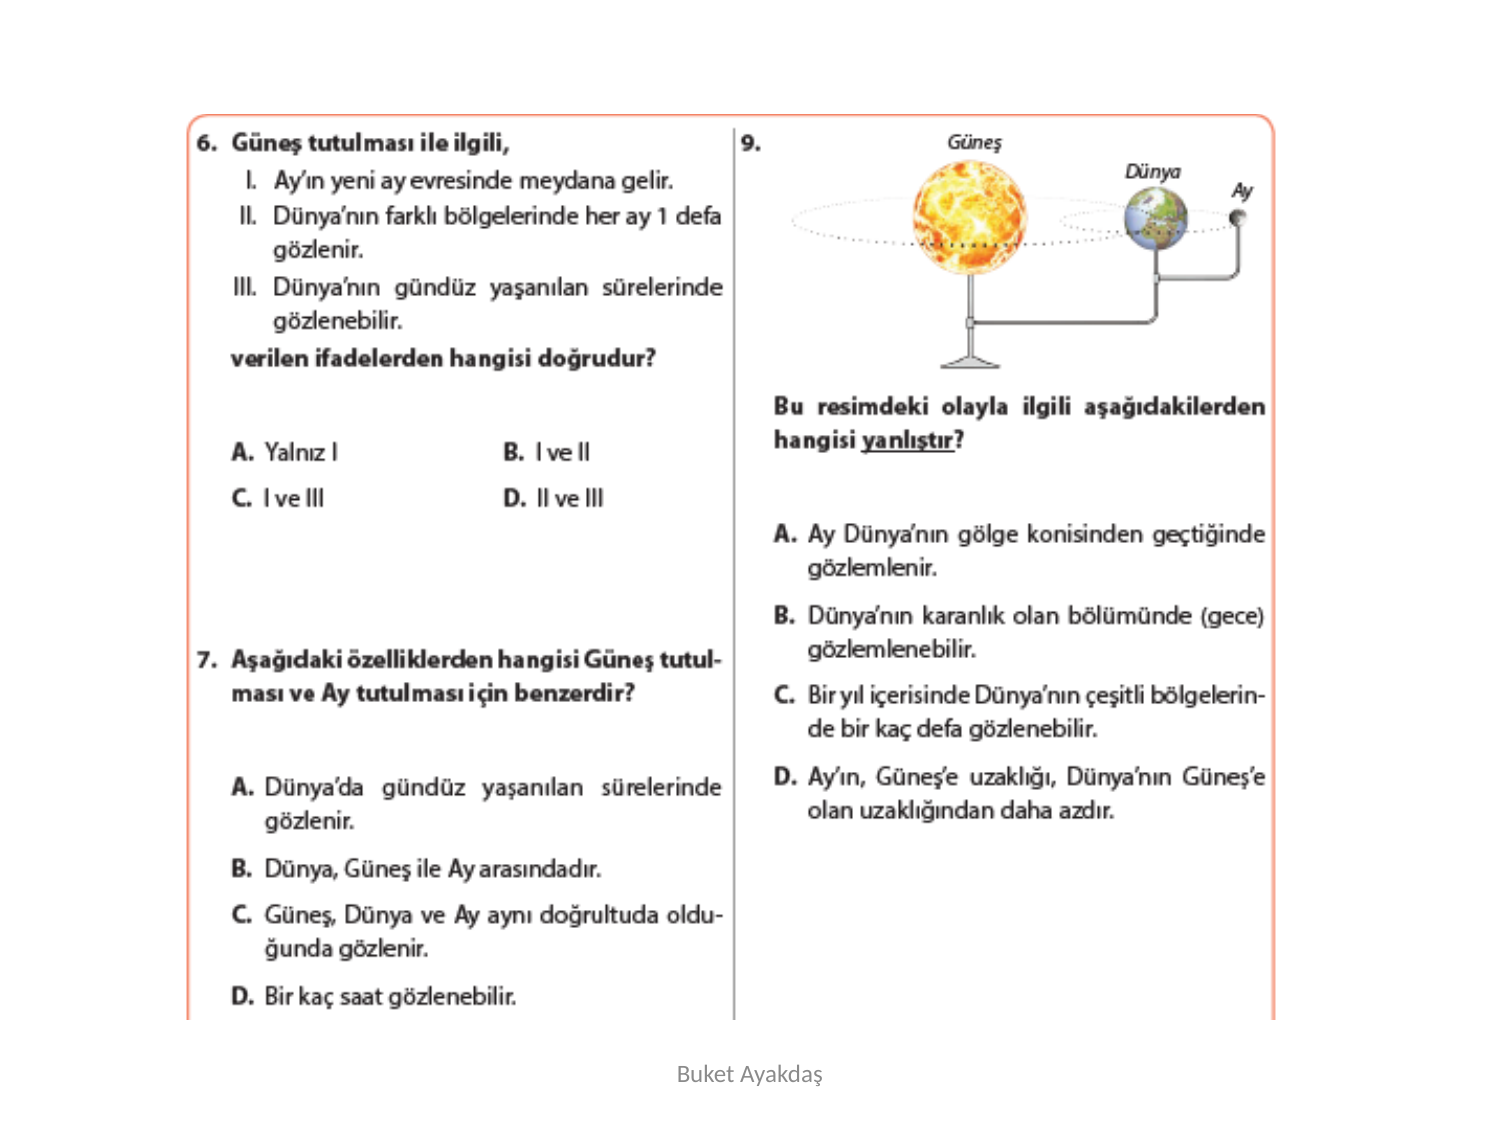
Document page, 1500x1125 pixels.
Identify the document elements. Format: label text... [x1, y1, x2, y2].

picture [183, 113, 1278, 1020]
footer Buket Ayakdaş [512, 1042, 988, 1103]
